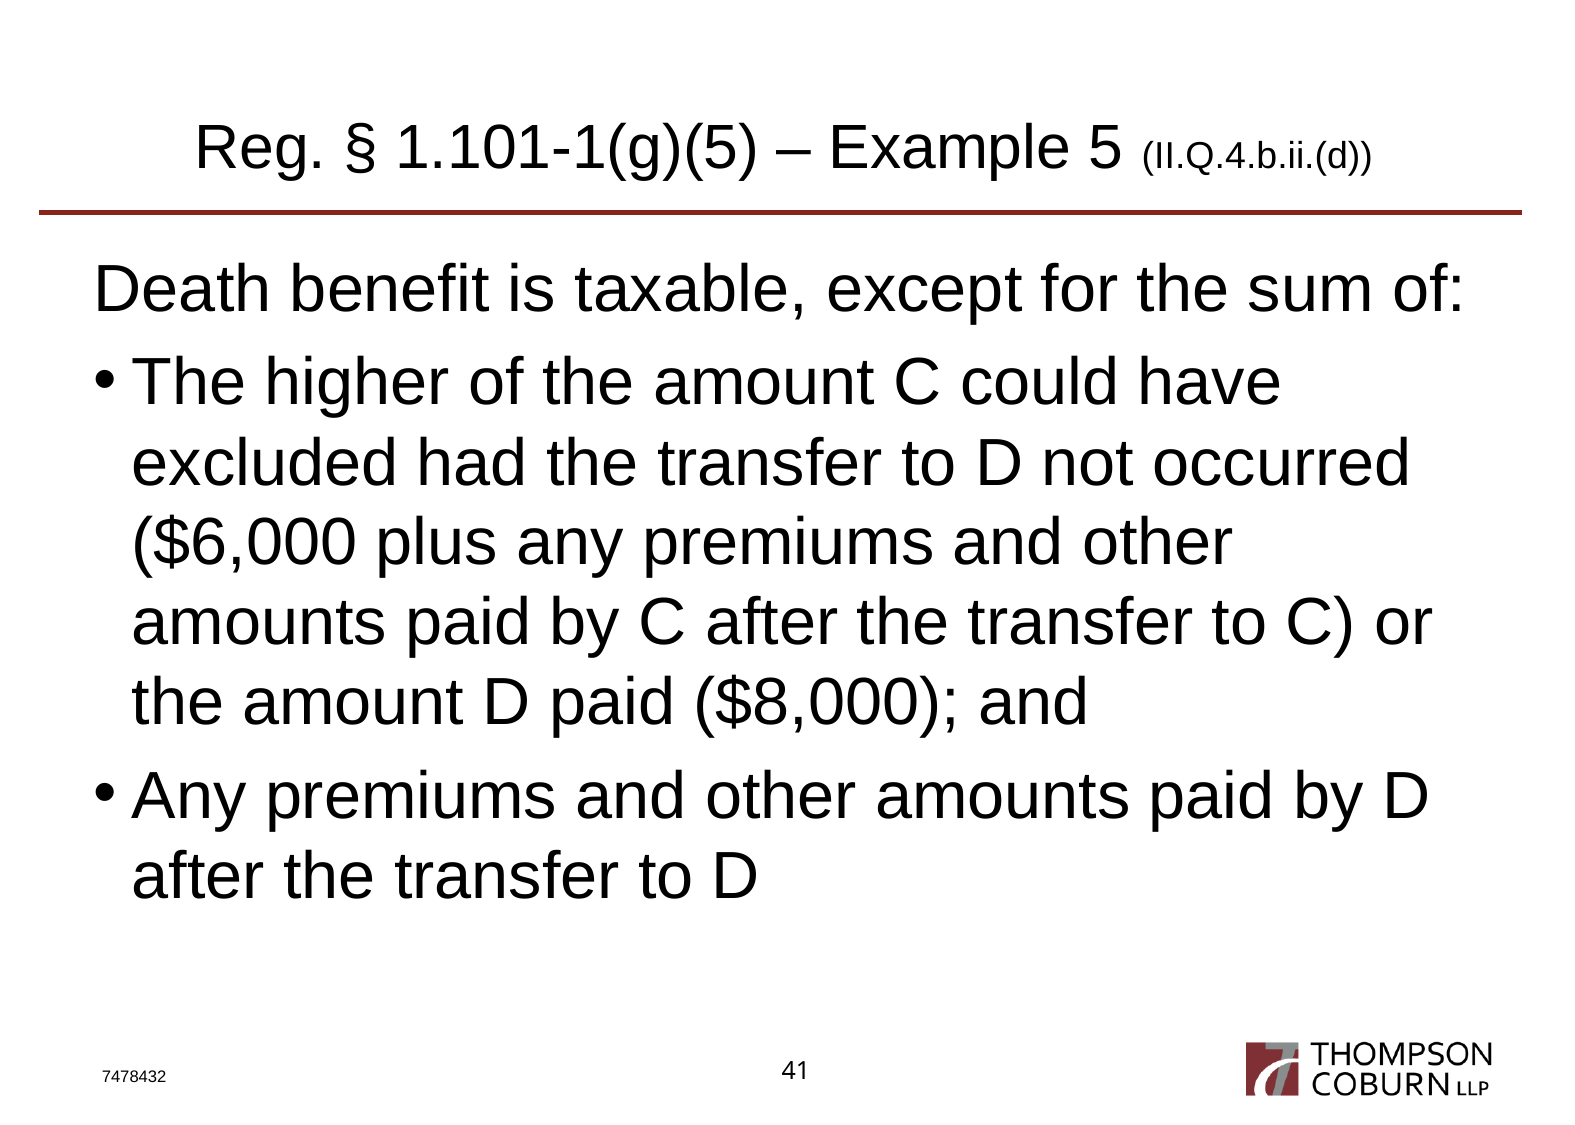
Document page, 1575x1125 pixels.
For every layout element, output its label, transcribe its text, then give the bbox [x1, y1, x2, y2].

title Reg. § 1.101-1(g)(5) – Example 5 (II.Q.4.b.ii.(d)) [108, 50, 1459, 237]
list Death benefit is taxable, except for the sum of: The higher of the amount C could have excluded had the transfer to D not occurred ($6,000 plus any premiums and other amounts paid by C after the transfer to C) or the amount D paid ($8,000); and Any premiums and other amounts paid by D after the transfer to D [78, 237, 1497, 1005]
picture [1246, 1041, 1492, 1096]
